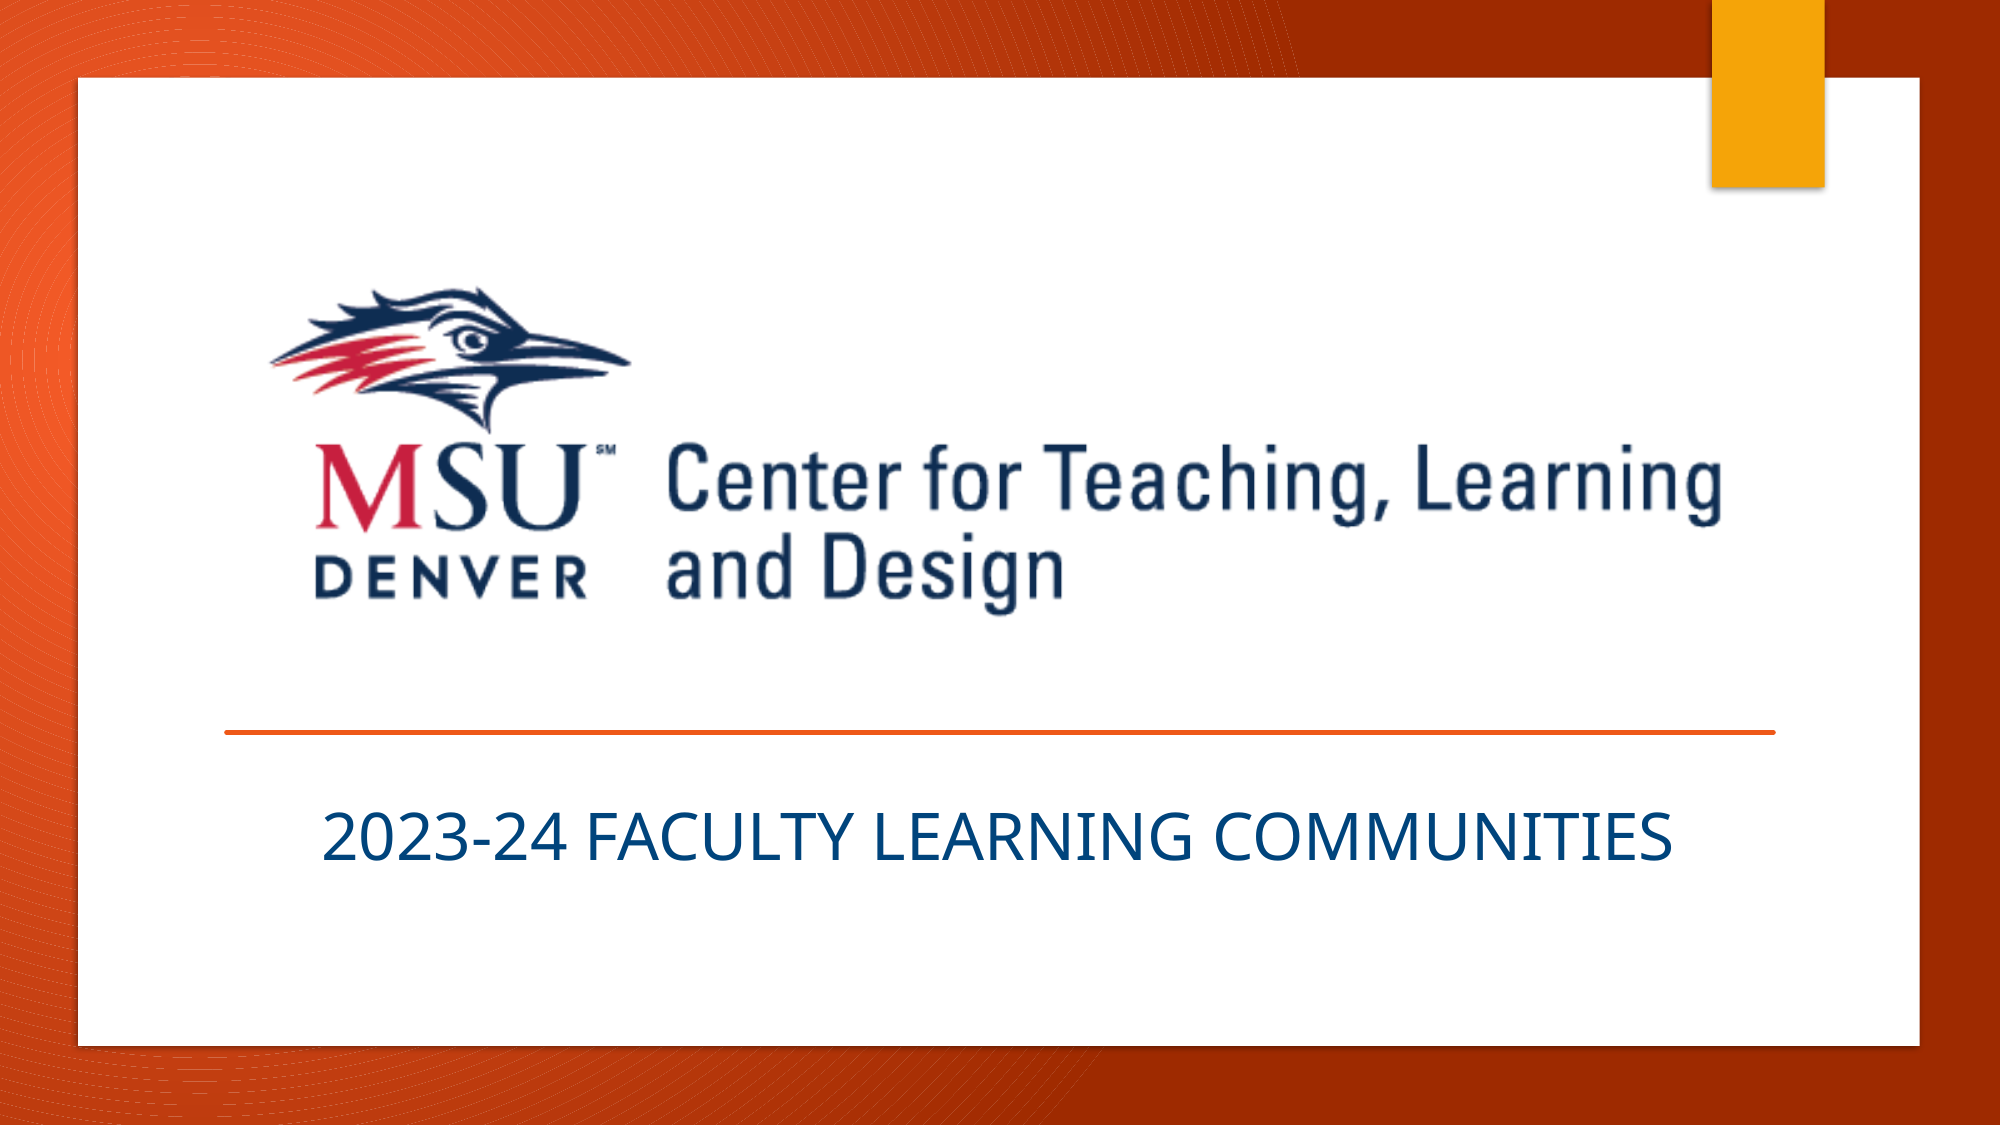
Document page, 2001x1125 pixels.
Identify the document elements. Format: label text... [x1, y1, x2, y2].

text_box [1711, 0, 1825, 188]
text_box [0, 0, 2000, 1125]
title 2023-24 Faculty Learning Communities [274, 787, 1723, 929]
picture [241, 249, 1759, 634]
text_box [77, 77, 1920, 1047]
